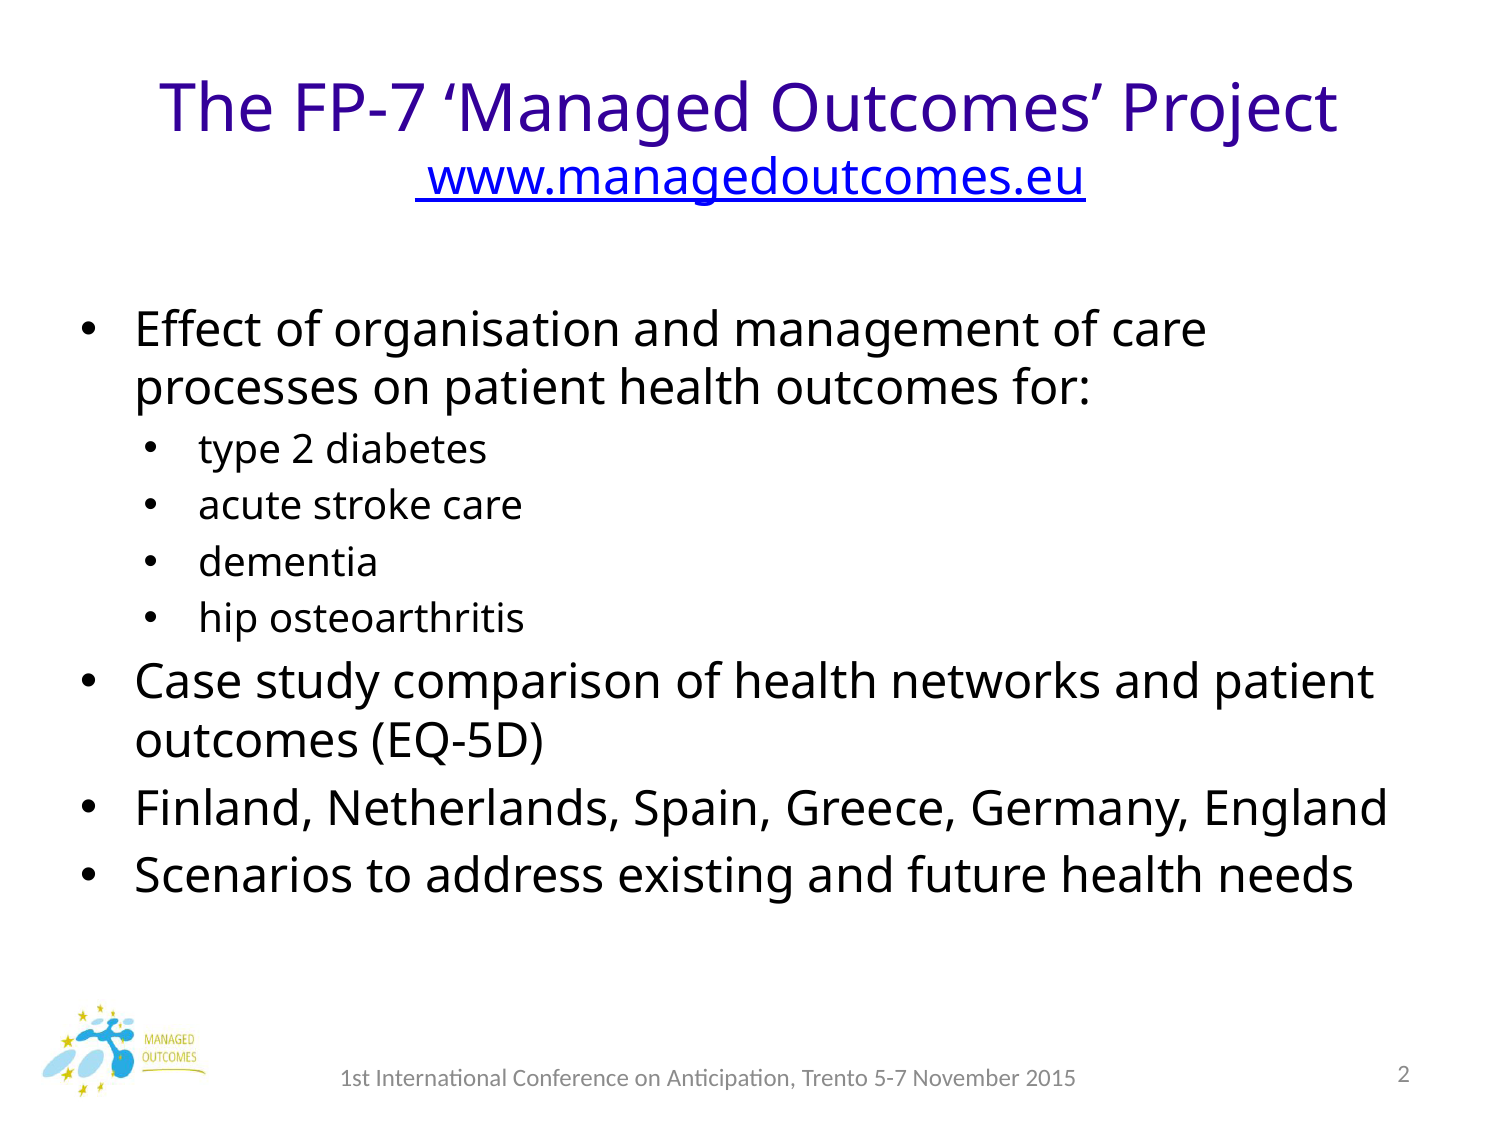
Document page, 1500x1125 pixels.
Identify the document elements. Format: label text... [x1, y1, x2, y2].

list Effect of organisation and management of care processes on patient health outcomes for: type 2 diabetes acute stroke care dementia hip osteoarthritis Case study comparison of health networks and patient outcomes (EQ-5D) Finland, Netherlands, Spain, Greece, Germany, England Scenarios to address existing and future health needs [64, 290, 1415, 965]
footer 1st International Conference on Anticipation, Trento 5-7 November 2015 [212, 1046, 1365, 1107]
picture [41, 999, 210, 1102]
title The FP-7 ‘Managed Outcomes’ Project www.managedoutcomes.eu [75, 45, 1425, 233]
slide_number 2 [1074, 1042, 1425, 1103]
